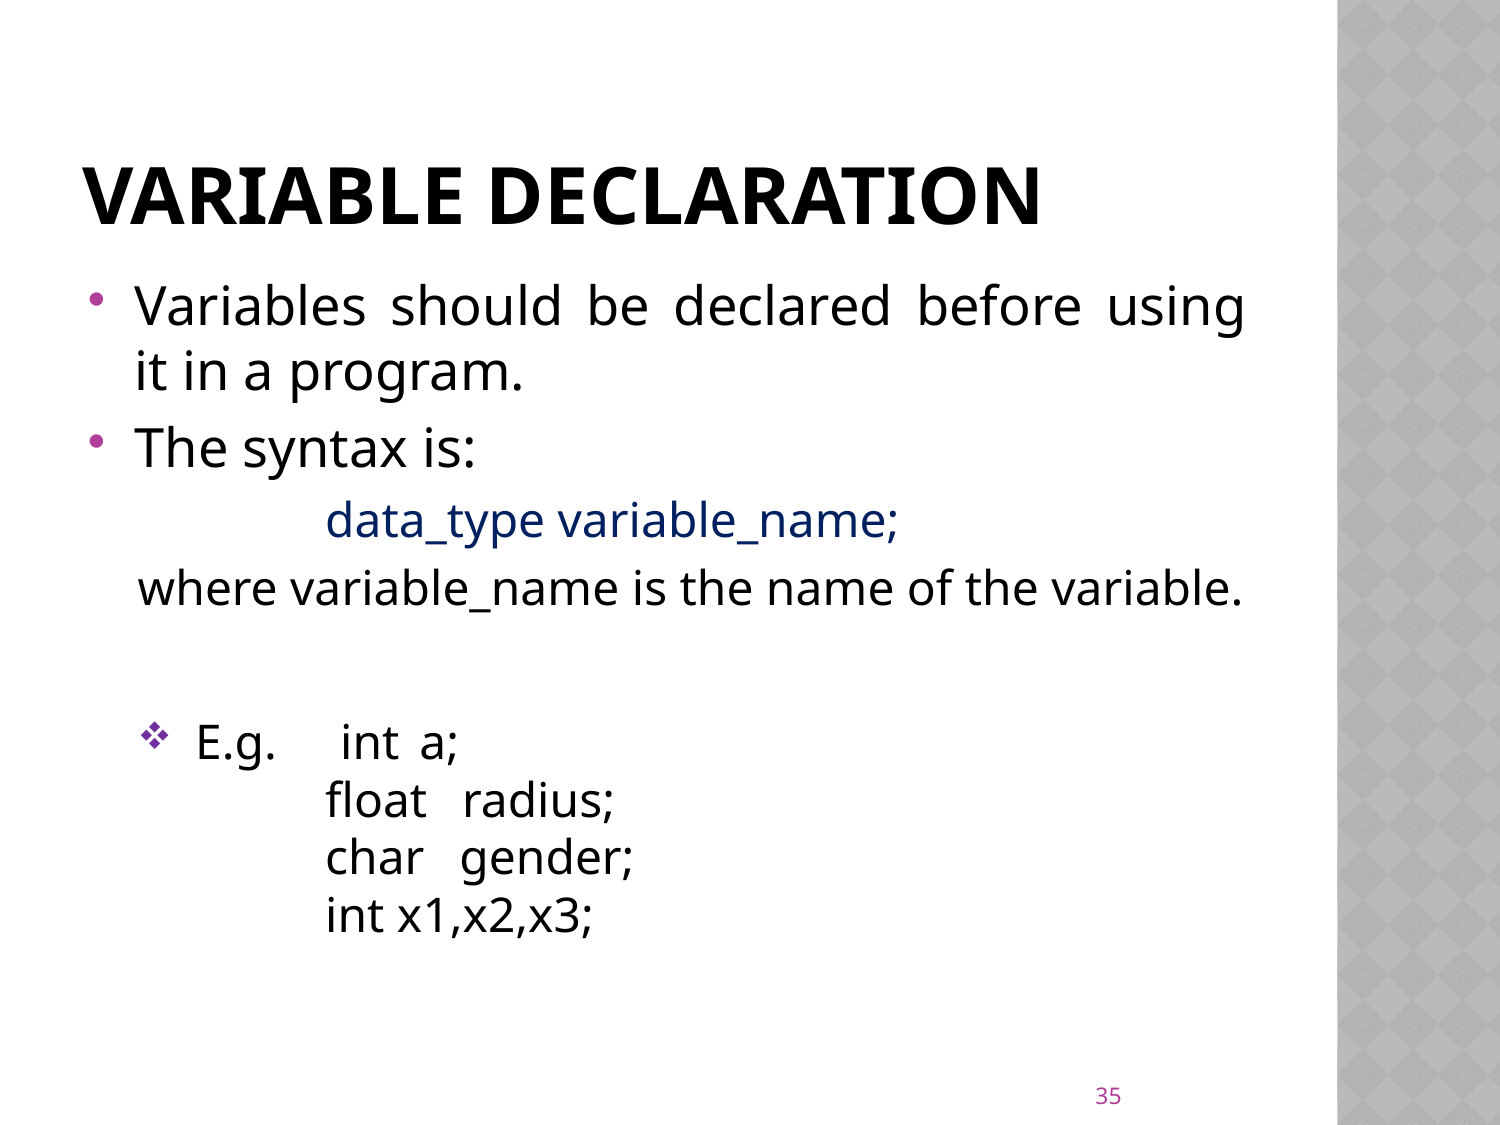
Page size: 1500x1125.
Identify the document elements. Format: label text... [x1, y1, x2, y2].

list Variables should be declared before using it in a program. The syntax is: data_type variable_name; where variable_name is the name of the variable. E.g. int a; float radius; char gender; int x1,x2,x3; [75, 264, 1263, 1059]
title Variable declaration [75, 52, 1263, 240]
slide_number 35 [1025, 1075, 1122, 1113]
